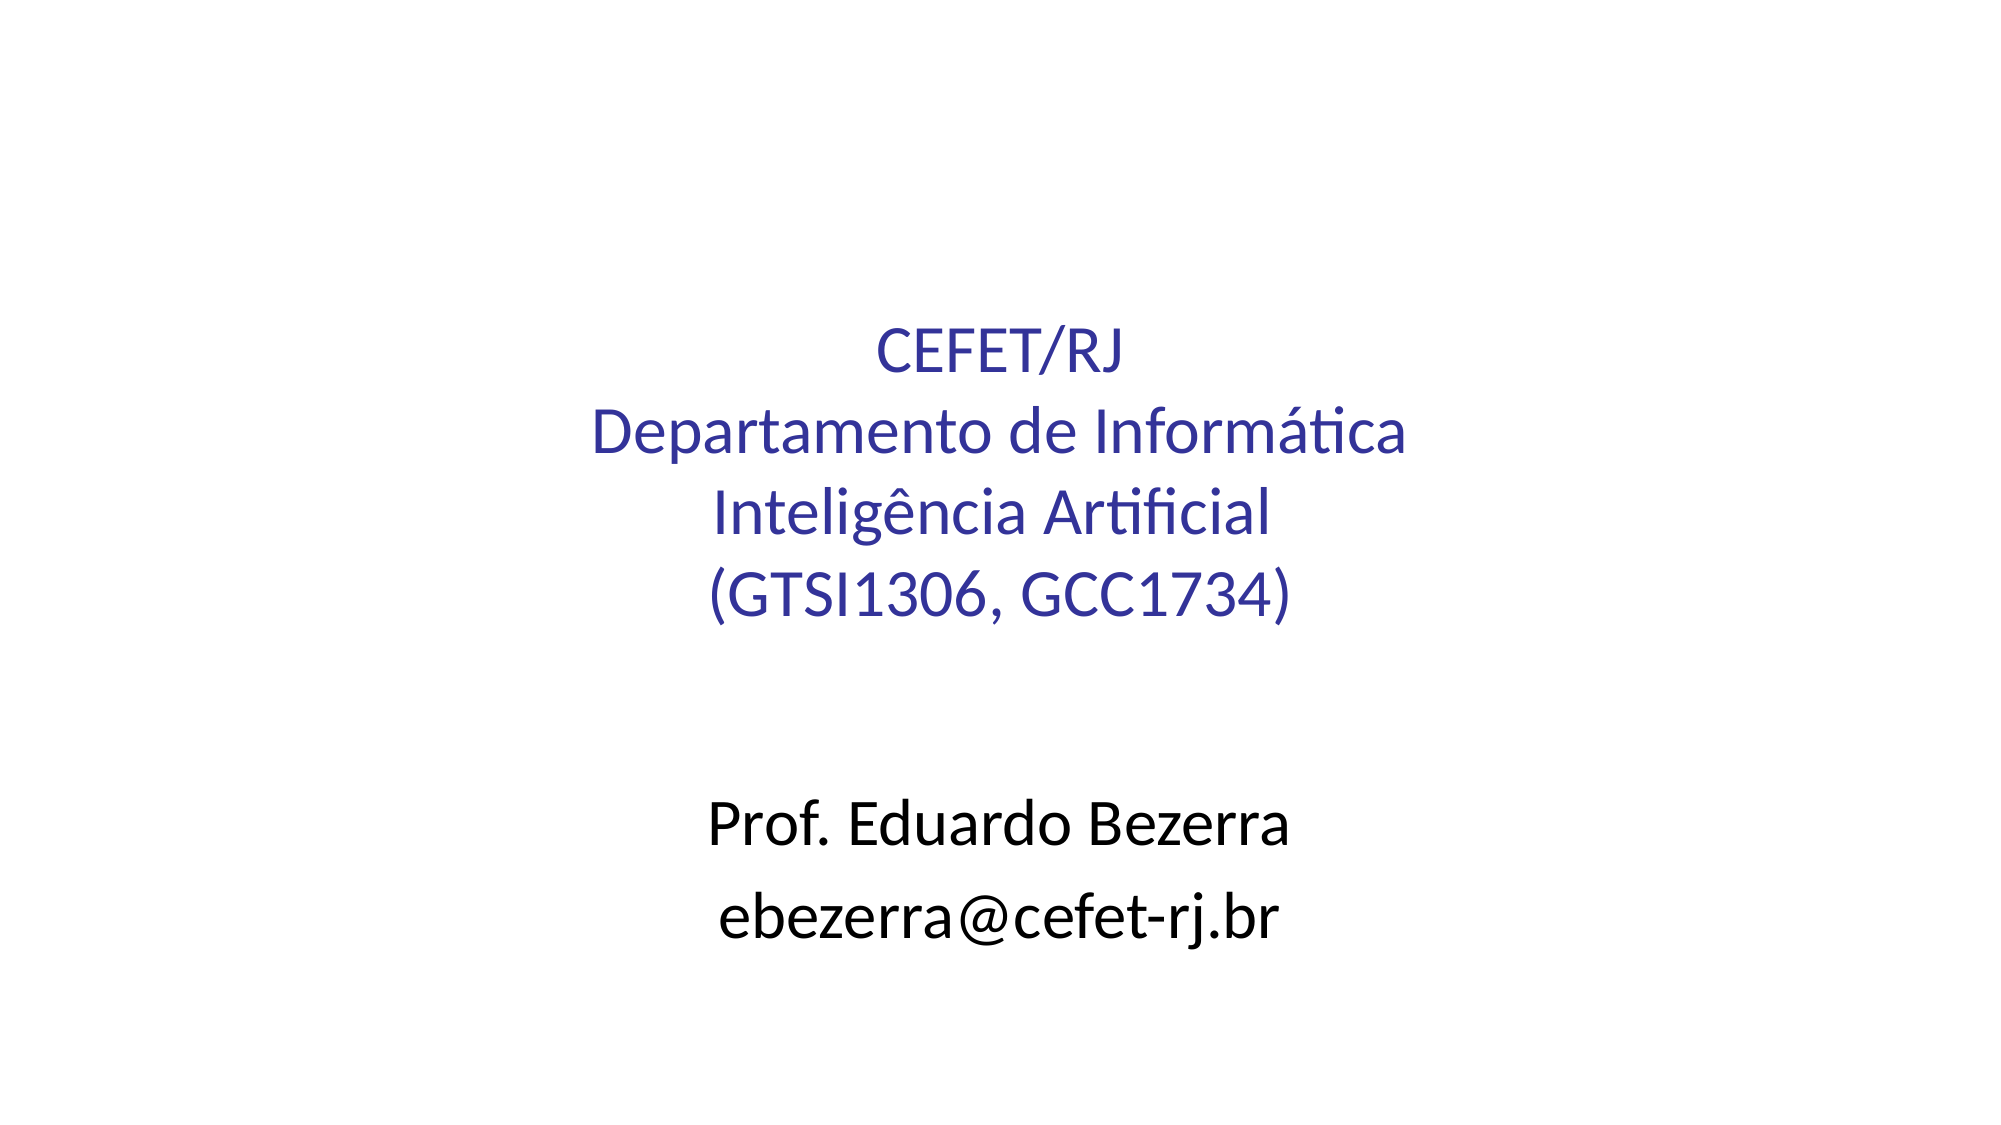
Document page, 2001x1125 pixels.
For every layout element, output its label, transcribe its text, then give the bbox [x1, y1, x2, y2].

title CEFET/RJ Departamento de Informática Inteligência Artificial (GTSI1306, GCC1734) [0, 296, 2000, 638]
subtitle Prof. Eduardo Bezerra ebezerra@cefet-rj.br [474, 770, 1526, 1059]
